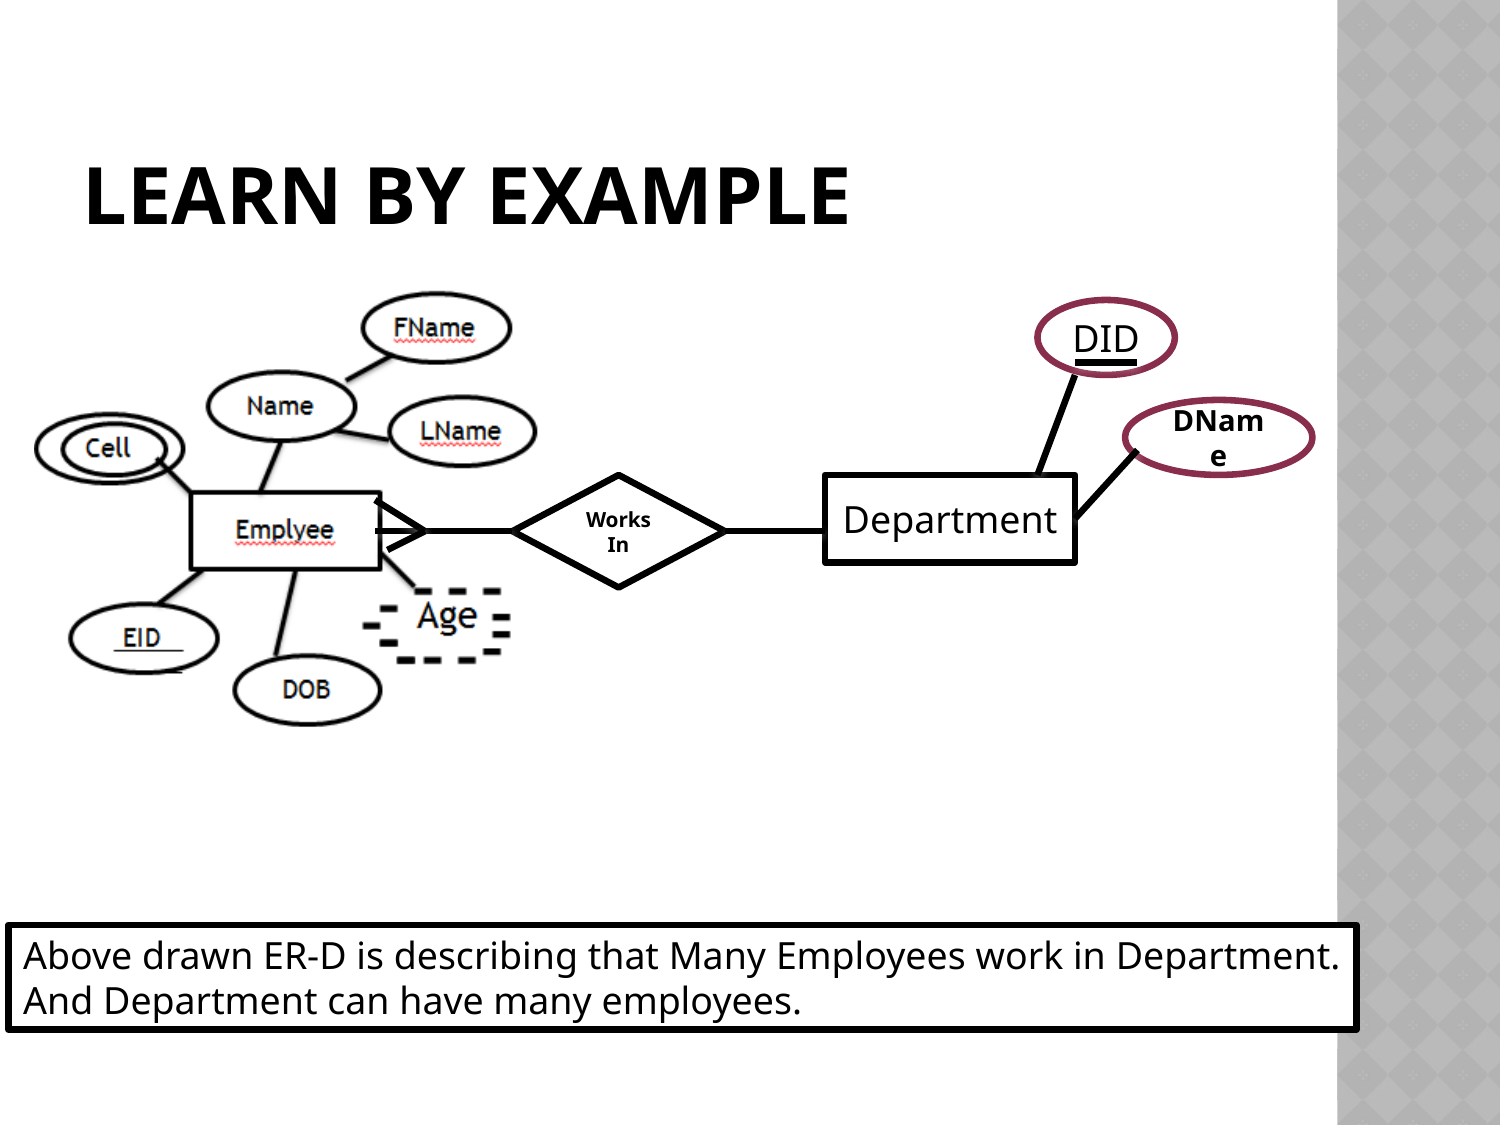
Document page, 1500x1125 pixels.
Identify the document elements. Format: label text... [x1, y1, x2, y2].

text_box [387, 530, 426, 551]
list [33, 285, 551, 738]
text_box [1037, 374, 1076, 476]
text_box Works In [555, 472, 726, 591]
title Learn by example [75, 52, 1263, 240]
text_box Department [822, 472, 1078, 566]
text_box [374, 499, 426, 532]
text_box DName [1121, 396, 1316, 479]
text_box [1074, 449, 1138, 520]
text_box DID [1034, 296, 1179, 379]
text_box Above drawn ER-D is describing that Many Employees work in Department. And Department can have many employees. [5, 922, 1360, 1033]
